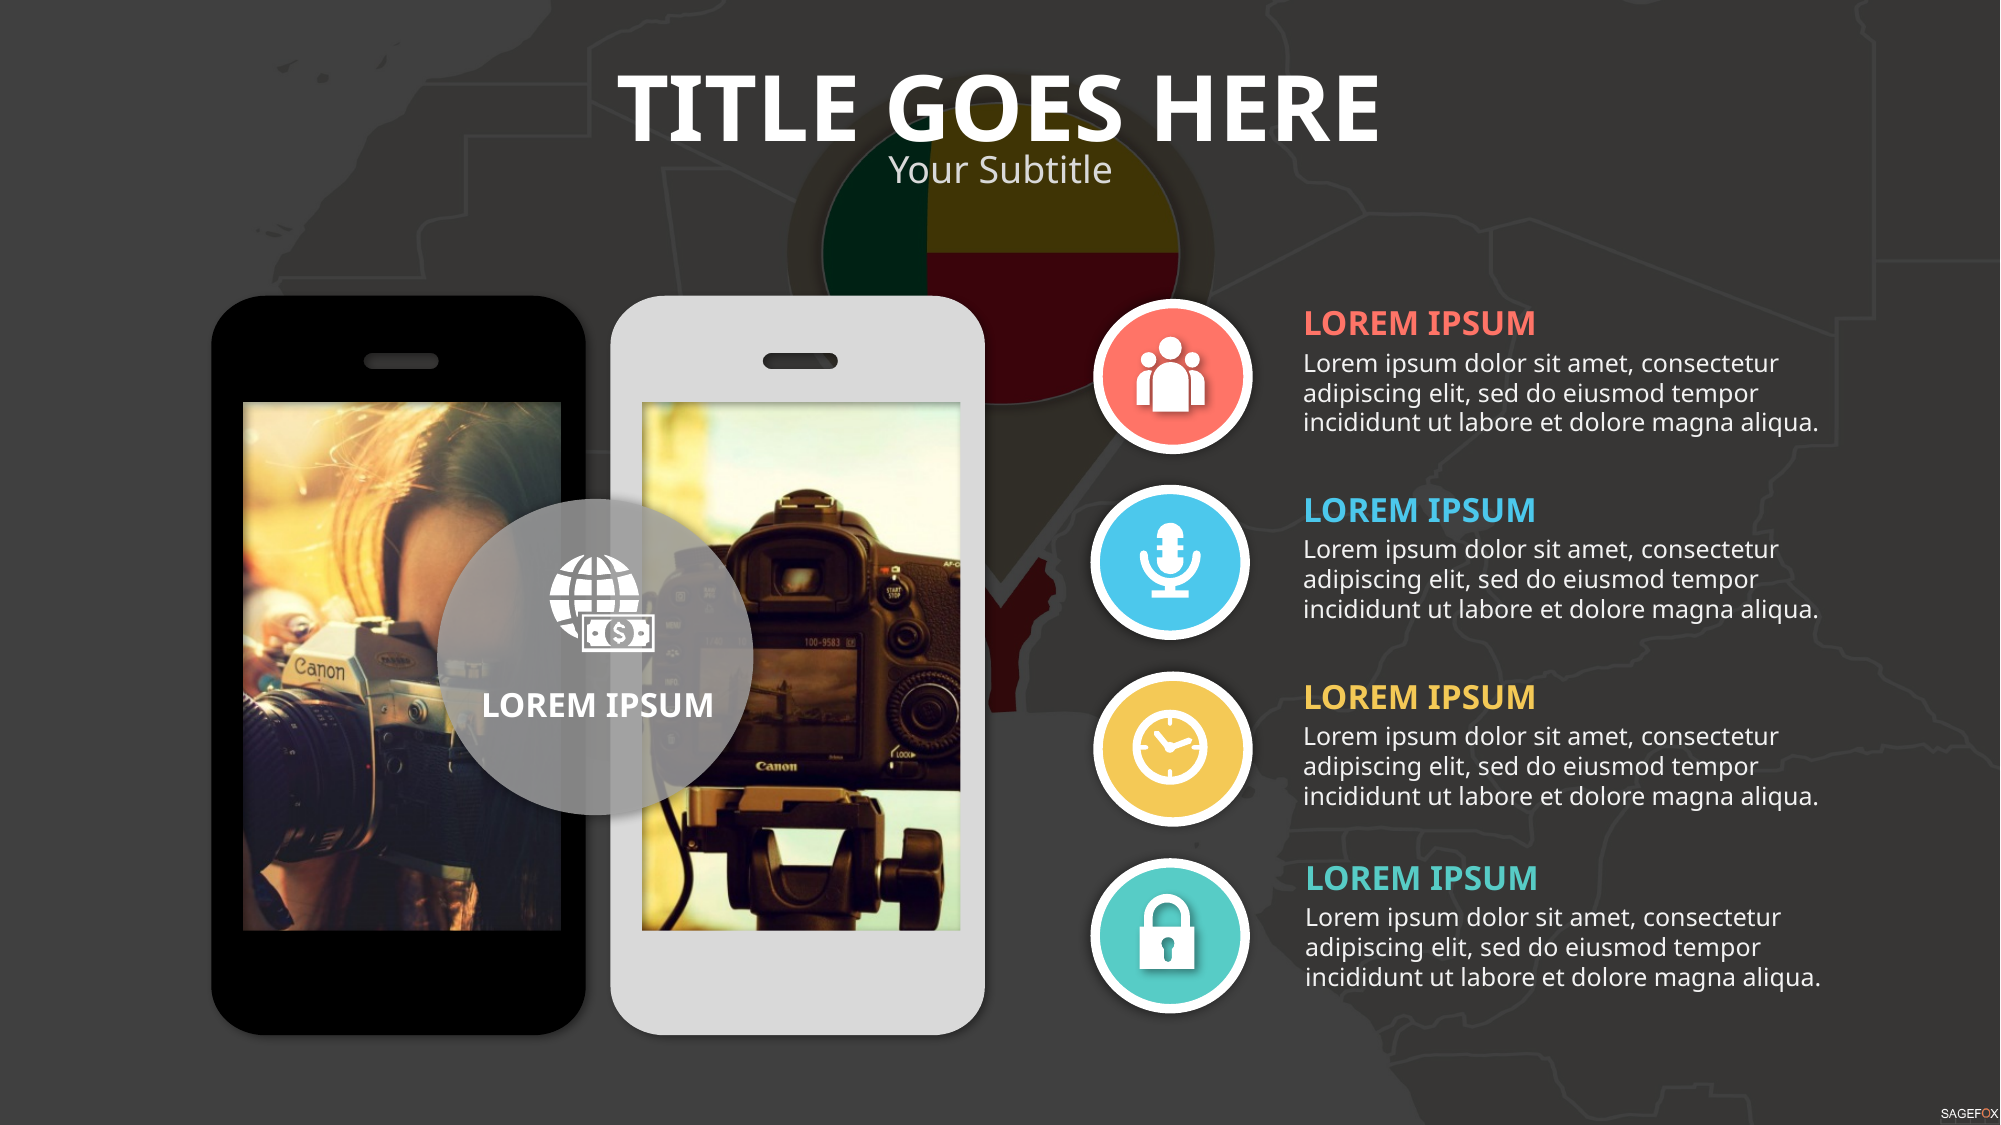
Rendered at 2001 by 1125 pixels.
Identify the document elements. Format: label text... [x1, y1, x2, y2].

text_box [1098, 676, 1249, 822]
text_box LOREM IPSUM Lorem ipsum dolor sit amet, consectetur adipiscing elit, sed do eiusmod tempor incididunt ut labore et dolore magna aliqua. [1288, 668, 1889, 818]
text_box LOREM IPSUM Lorem ipsum dolor sit amet, consectetur adipiscing elit, sed do eiusmod tempor incididunt ut labore et dolore magna aliqua. [1290, 849, 1891, 999]
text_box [1132, 709, 1208, 785]
text_box [1152, 362, 1205, 412]
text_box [548, 42, 1452, 199]
text_box [1098, 303, 1249, 450]
text_box [1136, 370, 1152, 405]
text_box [549, 554, 655, 653]
text_box [610, 295, 985, 1036]
text_box [1095, 862, 1246, 1009]
text_box LOREM IPSUM [447, 676, 748, 737]
text_box [436, 497, 755, 715]
text_box LOREM IPSUM Lorem ipsum dolor sit amet, consectetur adipiscing elit, sed do eiusmod tempor incididunt ut labore et dolore magna aliqua. [1288, 294, 1889, 445]
picture [0, 0, 2001, 1125]
text_box [457, 737, 733, 817]
text_box LOREM IPSUM Lorem ipsum dolor sit amet, consectetur adipiscing elit, sed do eiusmod tempor incididunt ut labore et dolore magna aliqua. [1288, 481, 1889, 632]
text_box [1184, 352, 1200, 368]
text_box [1158, 336, 1182, 360]
text_box [211, 295, 586, 1036]
text_box [1140, 352, 1157, 368]
text_box [653, 413, 956, 928]
text_box [1095, 489, 1246, 636]
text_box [1139, 522, 1201, 598]
text_box [1139, 893, 1195, 969]
text_box [254, 413, 559, 928]
